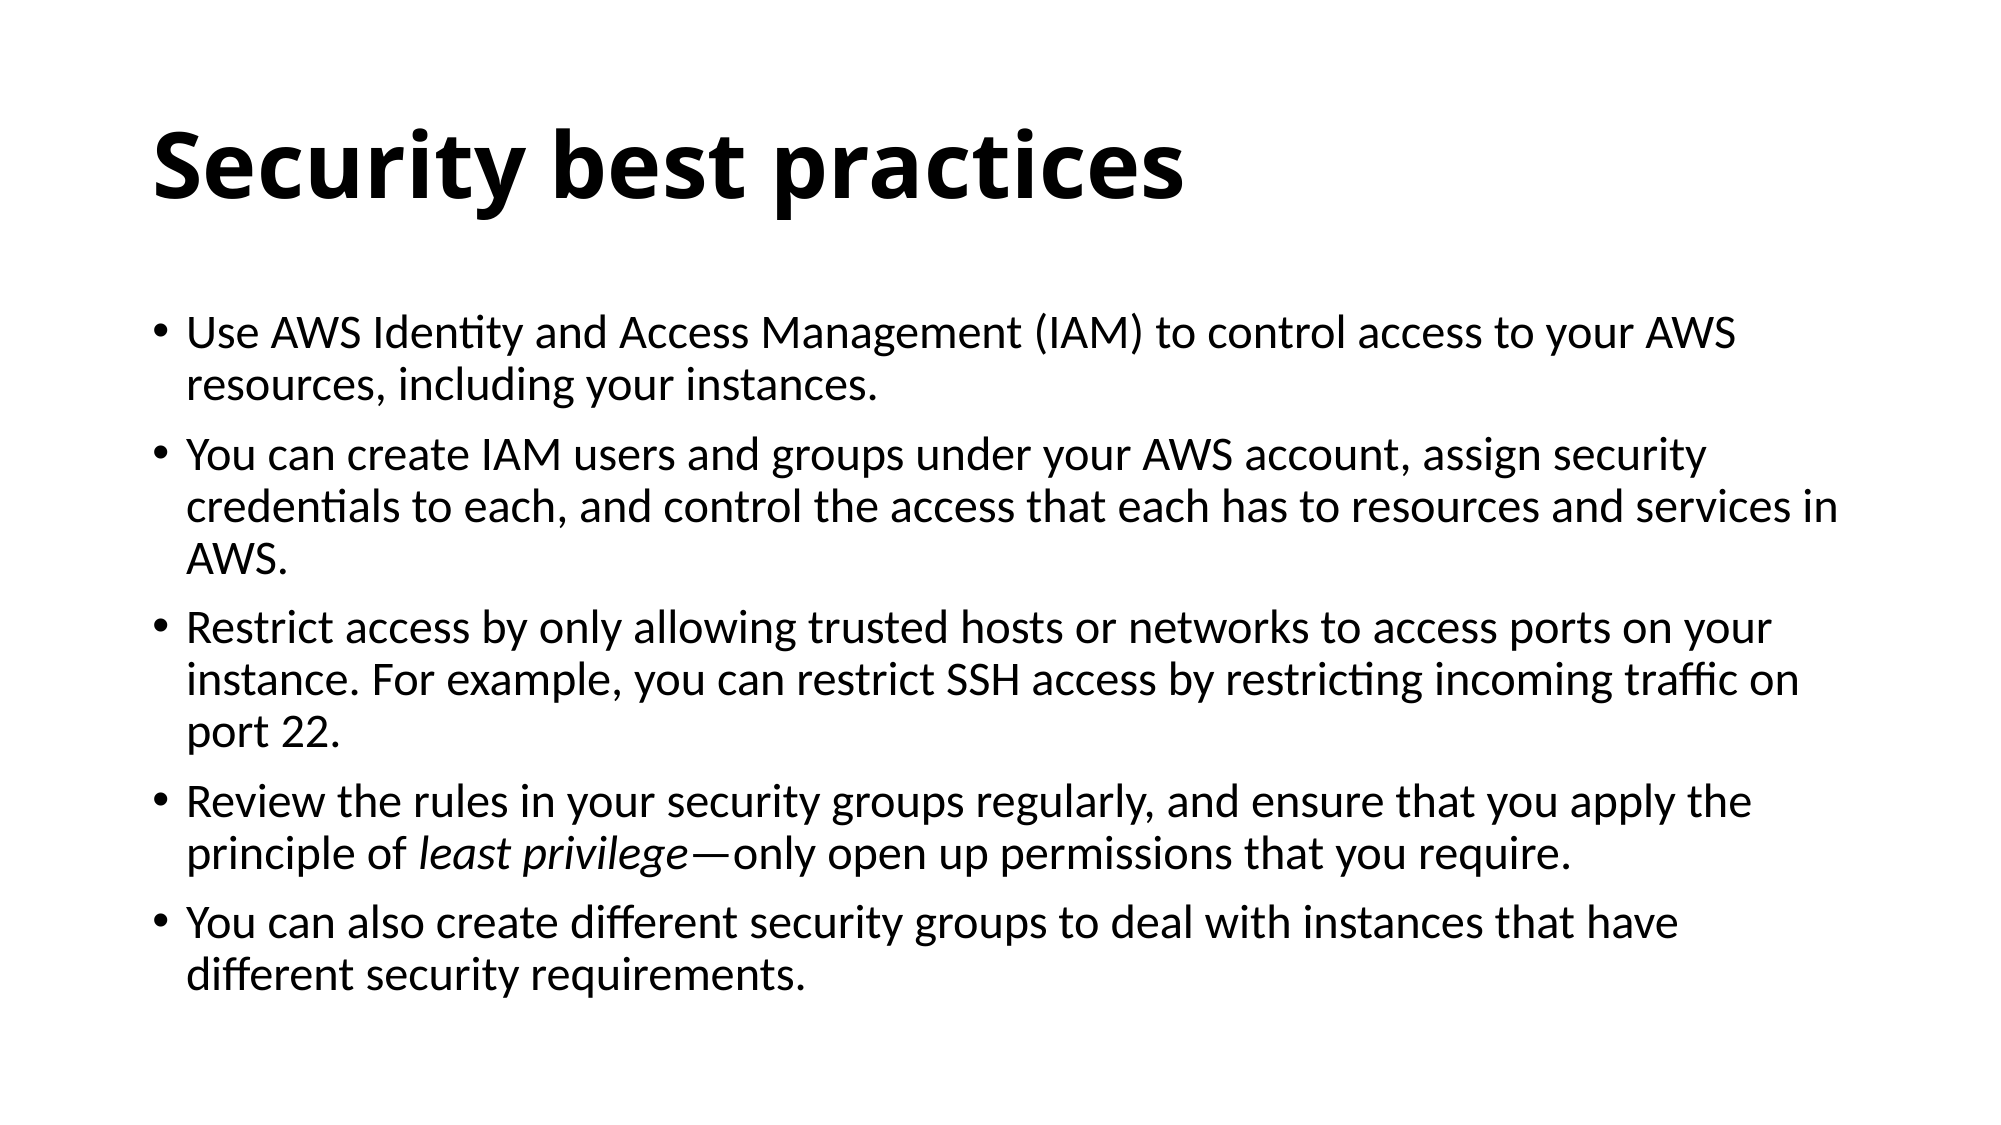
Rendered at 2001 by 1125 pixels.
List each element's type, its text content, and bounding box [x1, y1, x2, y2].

title Security best practices [137, 59, 1863, 278]
list Use AWS Identity and Access Management (IAM) to control access to your AWS resources, including your instances. You can create IAM users and groups under your AWS account, assign security credentials to each, and control the access that each has to resources and services in AWS. Restrict access by only allowing trusted hosts or networks to access ports on your instance. For example, you can restrict SSH access by restricting incoming traffic on port 22. Review the rules in your security groups regularly, and ensure that you apply the principle of least privilege—only open up permissions that you require. You can also create different security groups to deal with instances that have different security requirements. [137, 299, 1863, 1014]
